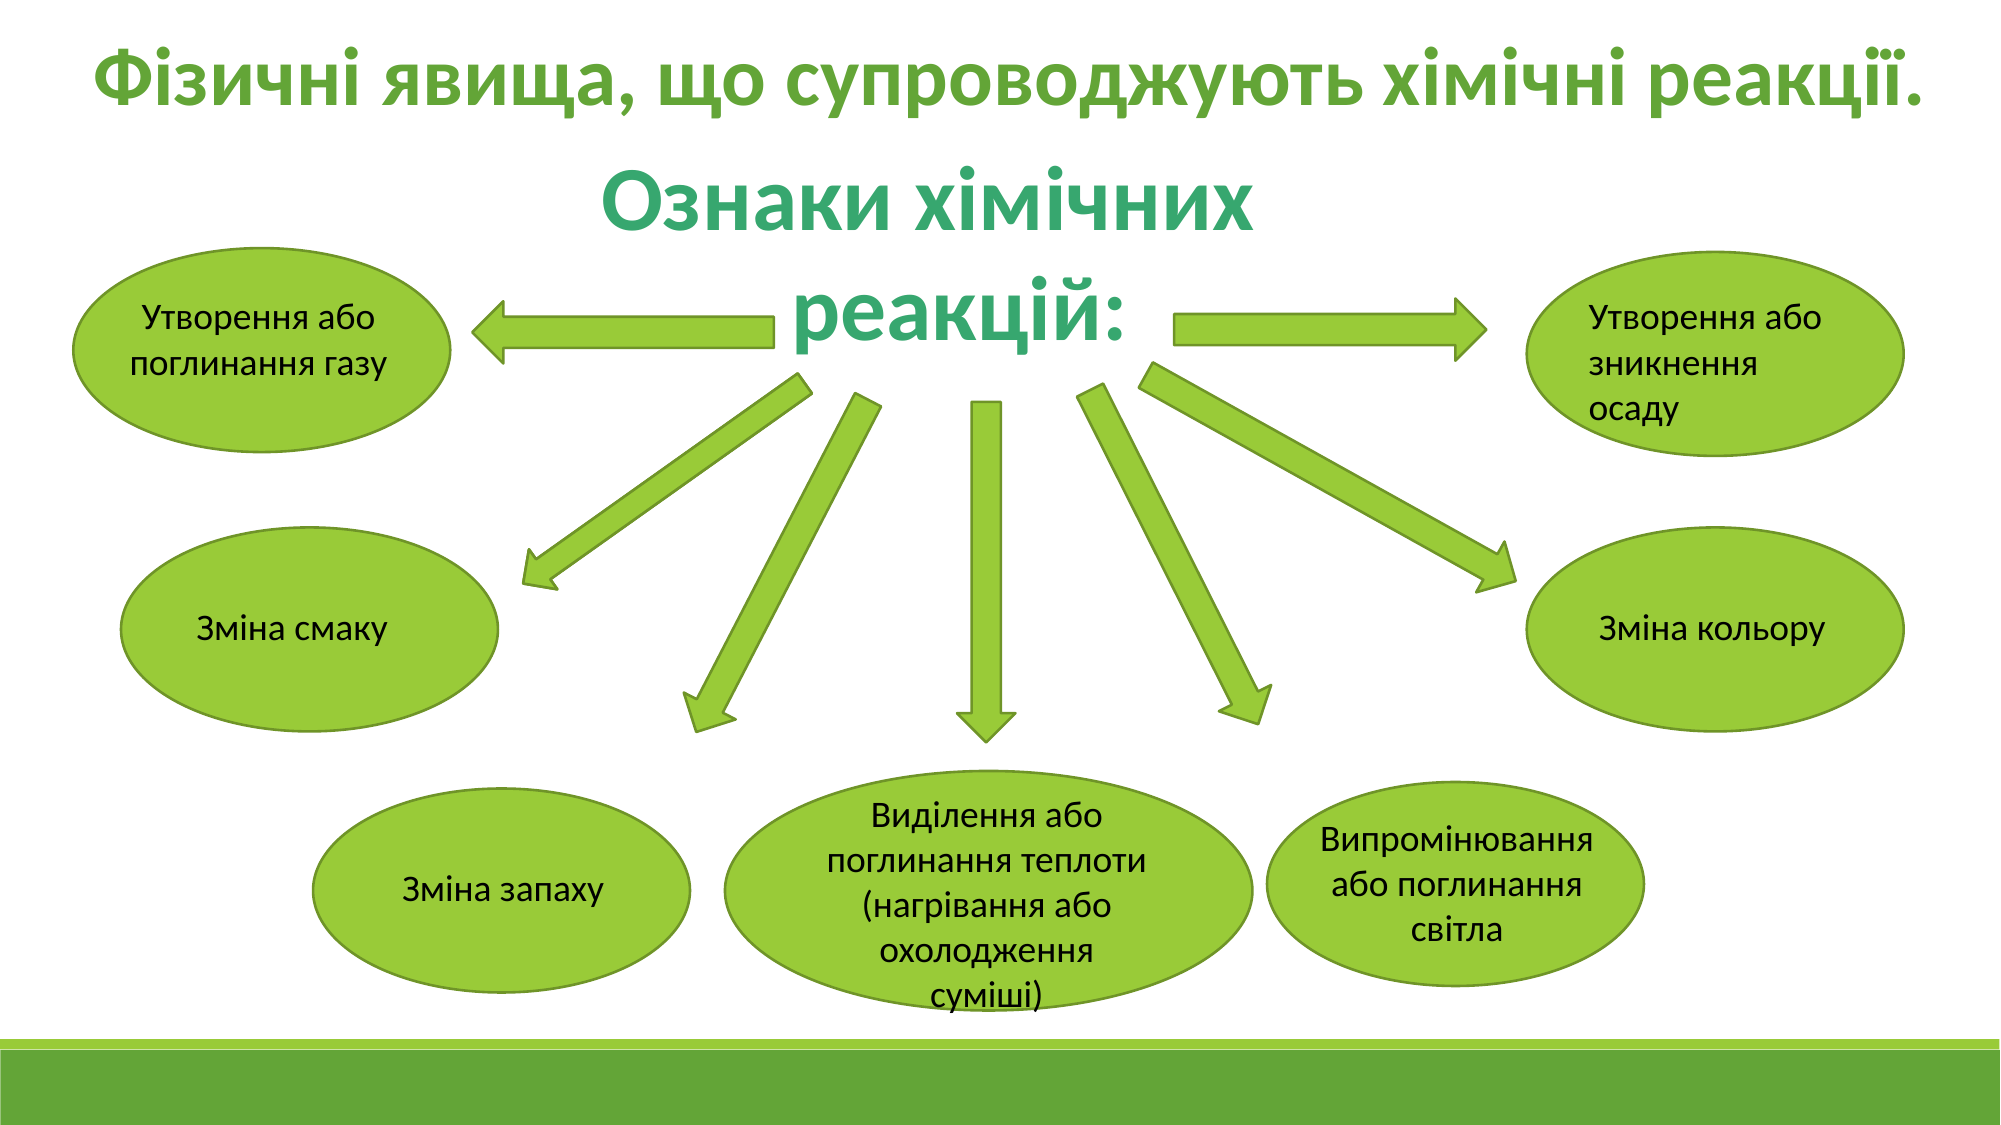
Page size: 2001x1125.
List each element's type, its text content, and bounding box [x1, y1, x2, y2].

text_box [1163, 800, 1253, 981]
text_box [1076, 383, 1272, 725]
text_box [956, 401, 1016, 743]
text_box [1526, 527, 1904, 732]
text_box [1323, 957, 1588, 986]
text_box Зміна запаху [386, 856, 690, 917]
text_box [73, 314, 85, 386]
text_box Випромінювання або поглинання світла [1301, 806, 1613, 957]
text_box [121, 527, 498, 732]
text_box [118, 248, 406, 284]
text_box Виділення або поглинання теплоти (нагрівання або охолодження суміші) [811, 782, 1163, 1022]
text_box [523, 373, 812, 590]
text_box [1267, 825, 1301, 943]
text_box [1613, 828, 1644, 940]
text_box [878, 770, 1100, 782]
text_box Фізичні явища, що супроводжують хімічні реакції. [34, 15, 1986, 130]
text_box [472, 301, 774, 364]
text_box [1334, 782, 1577, 806]
text_box Утворення або поглинання газу [85, 284, 432, 390]
text_box [683, 393, 882, 732]
text_box Зміна кольору [1583, 595, 1887, 656]
text_box [724, 802, 811, 980]
text_box [1600, 435, 1830, 456]
text_box Ознаки хімічних реакцій: [474, 131, 1445, 366]
text_box [313, 788, 684, 993]
text_box [1174, 298, 1487, 361]
text_box [1138, 362, 1516, 593]
text_box [1526, 287, 1573, 421]
text_box [1578, 251, 1904, 427]
text_box Зміна смаку [181, 595, 456, 656]
text_box Утворення або зникнення осаду [1573, 284, 1848, 435]
text_box [88, 306, 451, 453]
